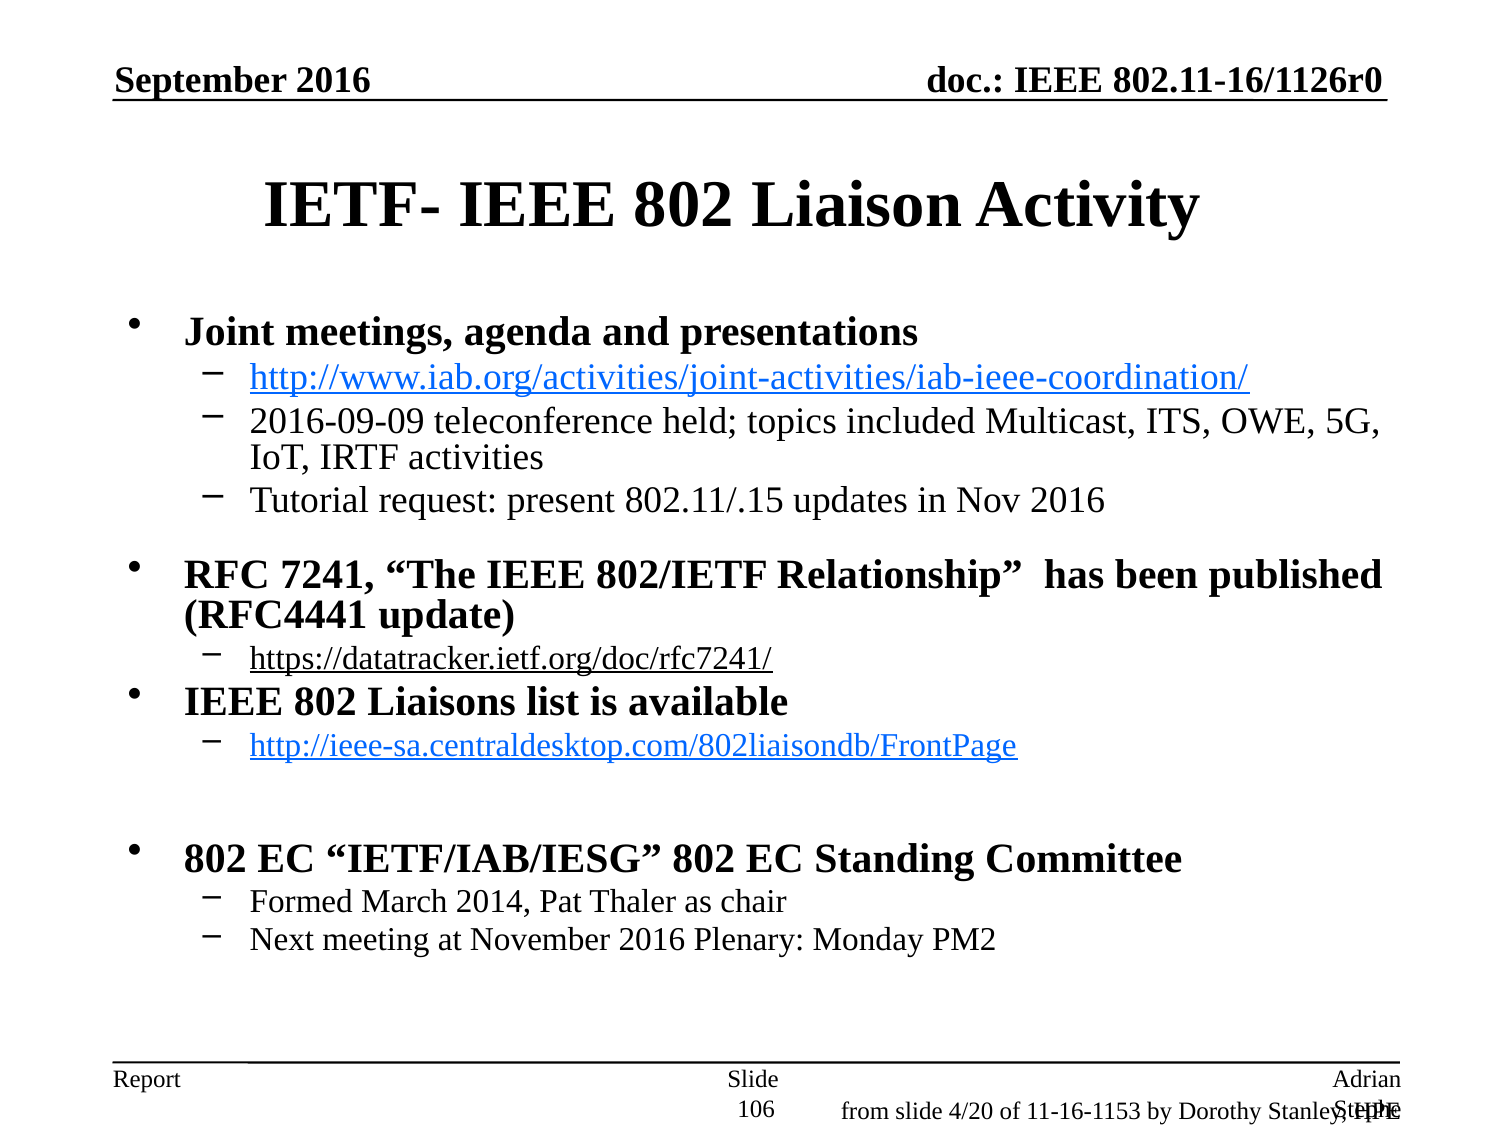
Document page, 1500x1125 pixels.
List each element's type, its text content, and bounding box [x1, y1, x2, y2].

slide_number Slide 106 [711, 1061, 801, 1093]
text_box from slide 4/20 of 11-16-1153 by Dorothy Stanley, HPE [343, 1087, 1417, 1125]
title IETF- IEEE 802 Liaison Activity [112, 112, 1388, 275]
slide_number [114, 54, 374, 101]
footer Adrian Stephens, Intel Corporation [1324, 1075, 1402, 1087]
list Joint meetings, agenda and presentations http://www.iab.org/activities/joint-activities/iab-ieee-coordination/ 2016-09-09 teleconference held; topics included Multicast, ITS, OWE, 5G, IoT, IRTF activities Tutorial request: present 802.11/.15 updates in Nov 2016 RFC 7241, “The IEEE 802/IETF Relationship” has been published (RFC4441 update) https://datatracker.ietf.org/doc/rfc7241/ IEEE 802 Liaisons list is available http://ieee-sa.centraldesktop.com/802liaisondb/FrontPage 802 EC “IETF/IAB/IESG” 802 EC Standing Committee Formed March 2014, Pat Thaler as chair Next meeting at November 2016 Plenary: Monday PM2 [112, 275, 1450, 1075]
